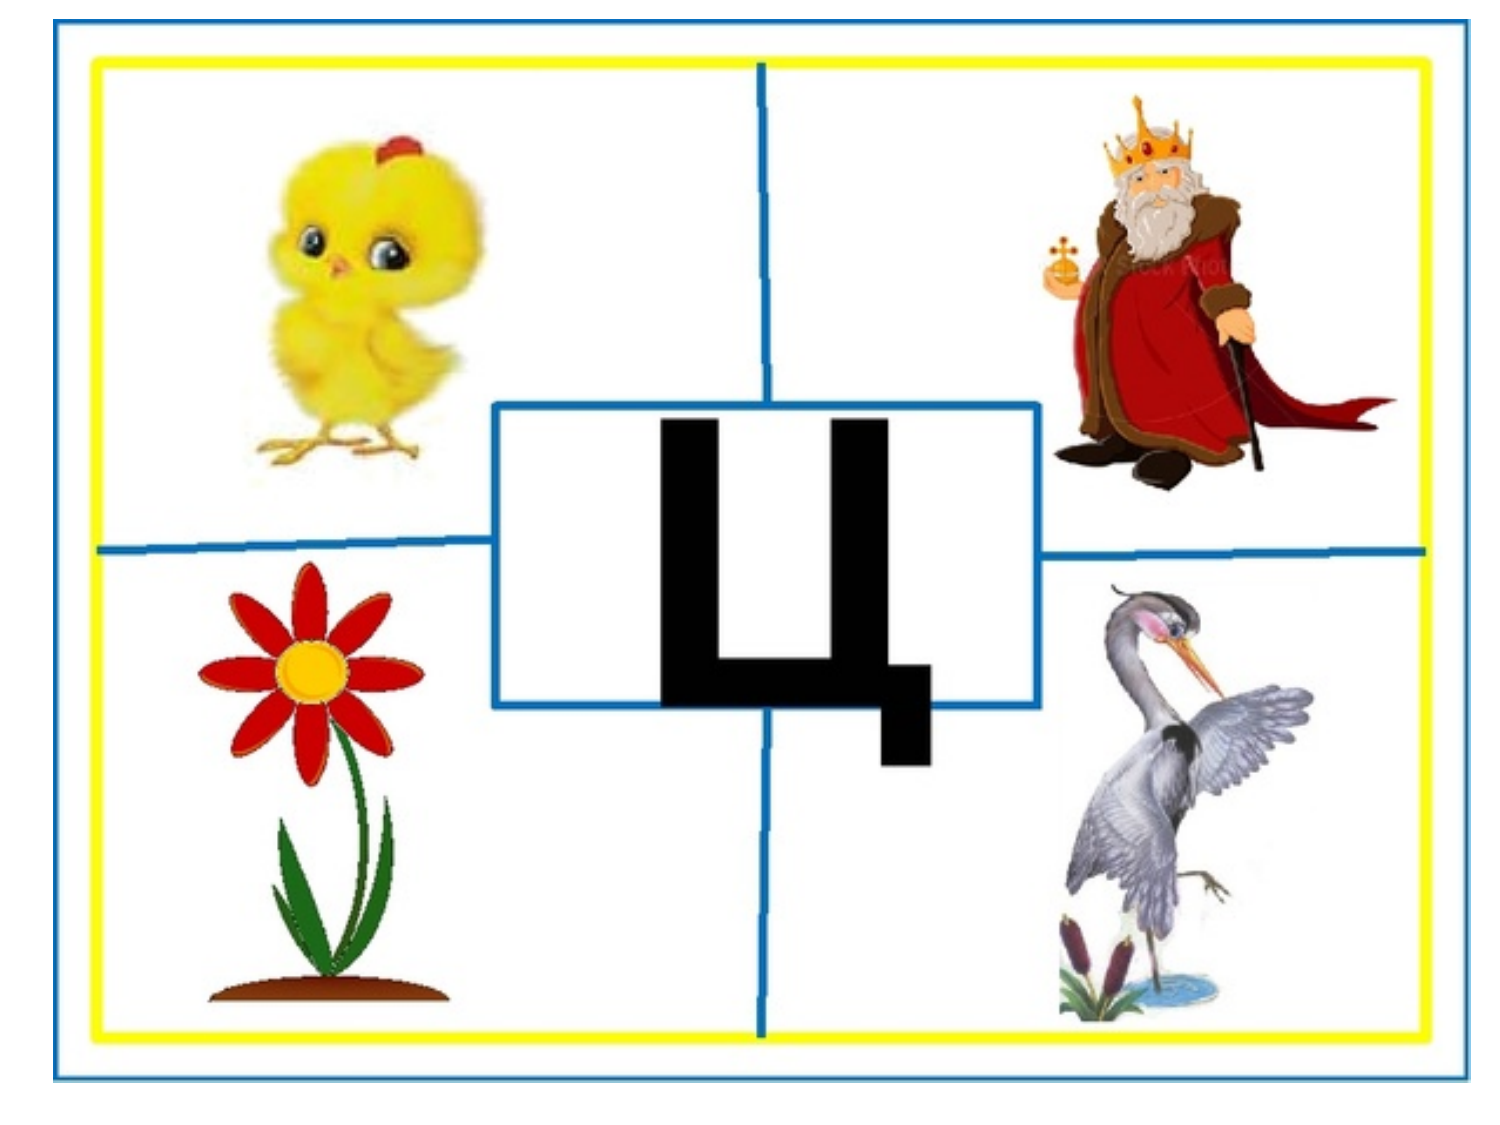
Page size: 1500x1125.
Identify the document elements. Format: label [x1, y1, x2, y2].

picture [52, 18, 1471, 1083]
